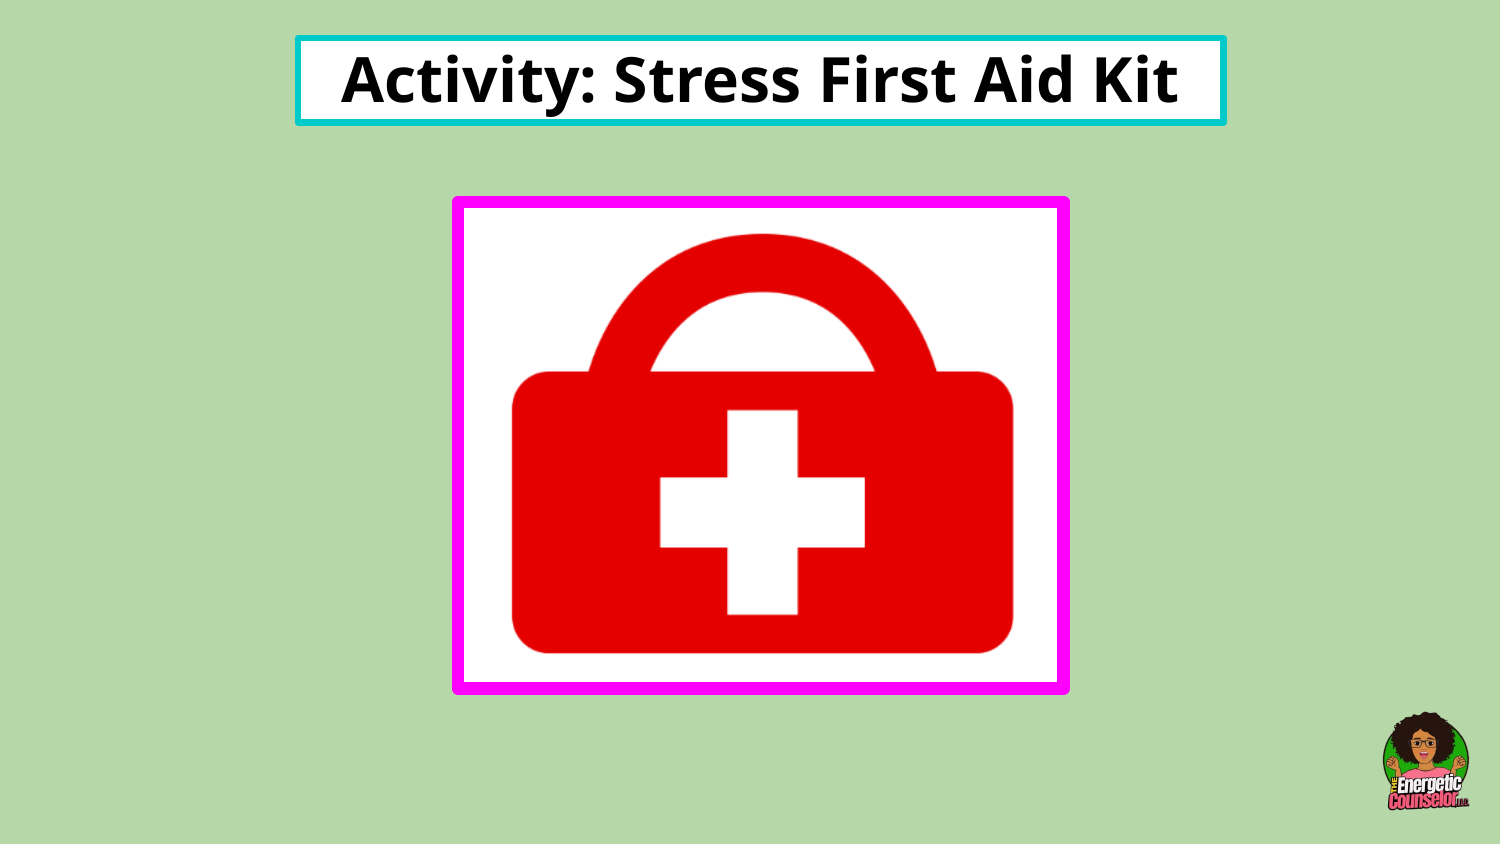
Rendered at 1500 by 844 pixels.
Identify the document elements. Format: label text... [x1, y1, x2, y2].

title Activity: Stress First Aid Kit [298, 38, 1224, 123]
picture [1373, 709, 1479, 815]
picture [464, 208, 1058, 683]
